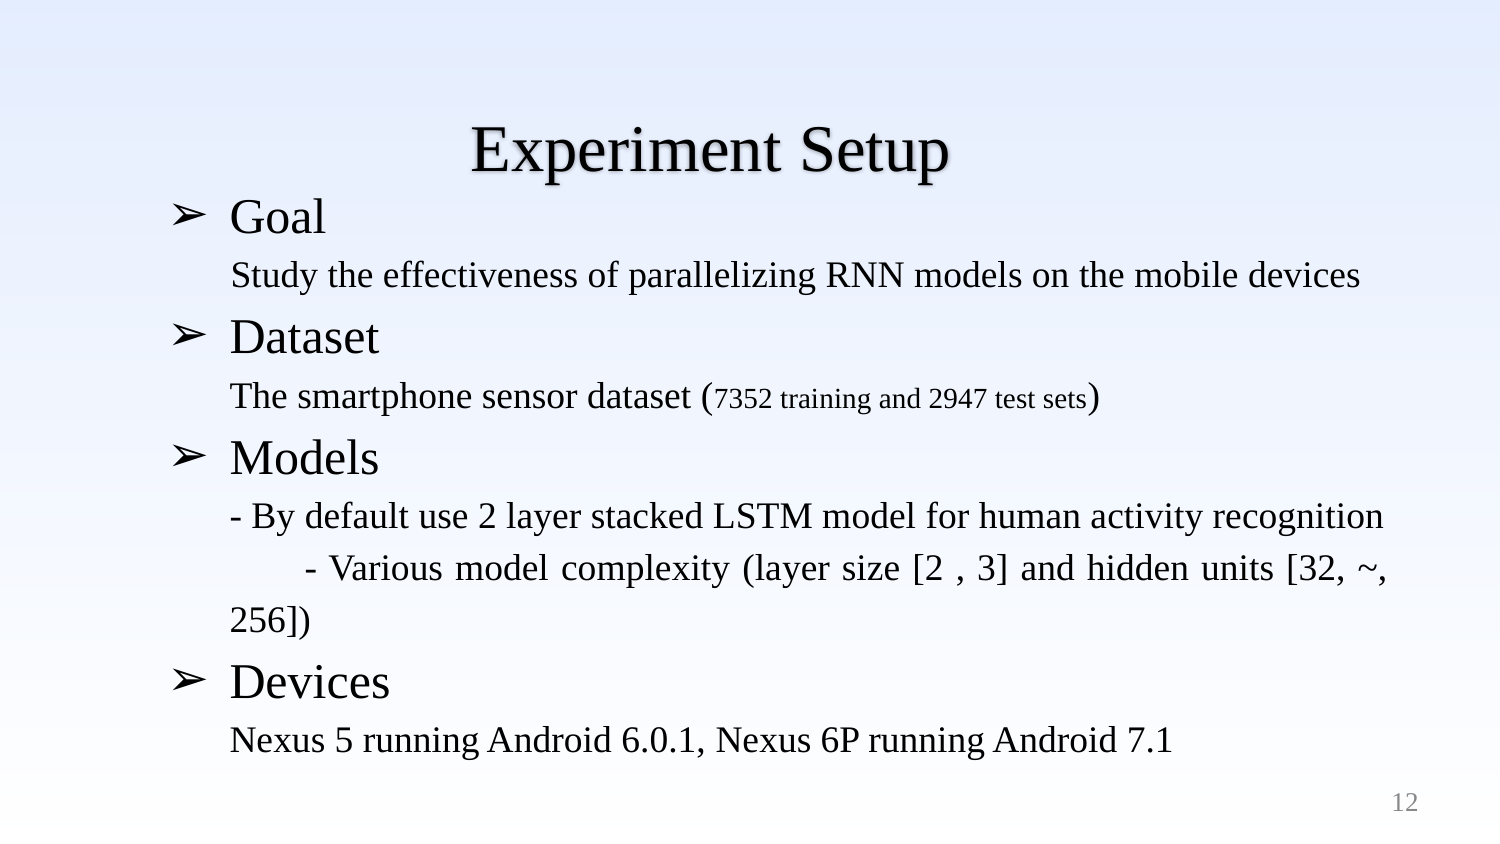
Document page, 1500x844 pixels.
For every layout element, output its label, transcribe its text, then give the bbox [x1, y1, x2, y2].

text_box Goal Study the effectiveness of parallelizing RNN models on the mobile devices Dataset The smartphone sensor dataset (7352 training and 2947 test sets) Models - By default use 2 layer stacked LSTM model for human activity recognition - Various model complexity (layer size [2 , 3] and hidden units [32, ~, 256]) Devices Nexus 5 running Android 6.0.1, Nexus 6P running Android 7.1 [139, 205, 1404, 730]
slide_number 12 [1336, 784, 1424, 818]
text_box Experiment Setup [139, 99, 1283, 186]
